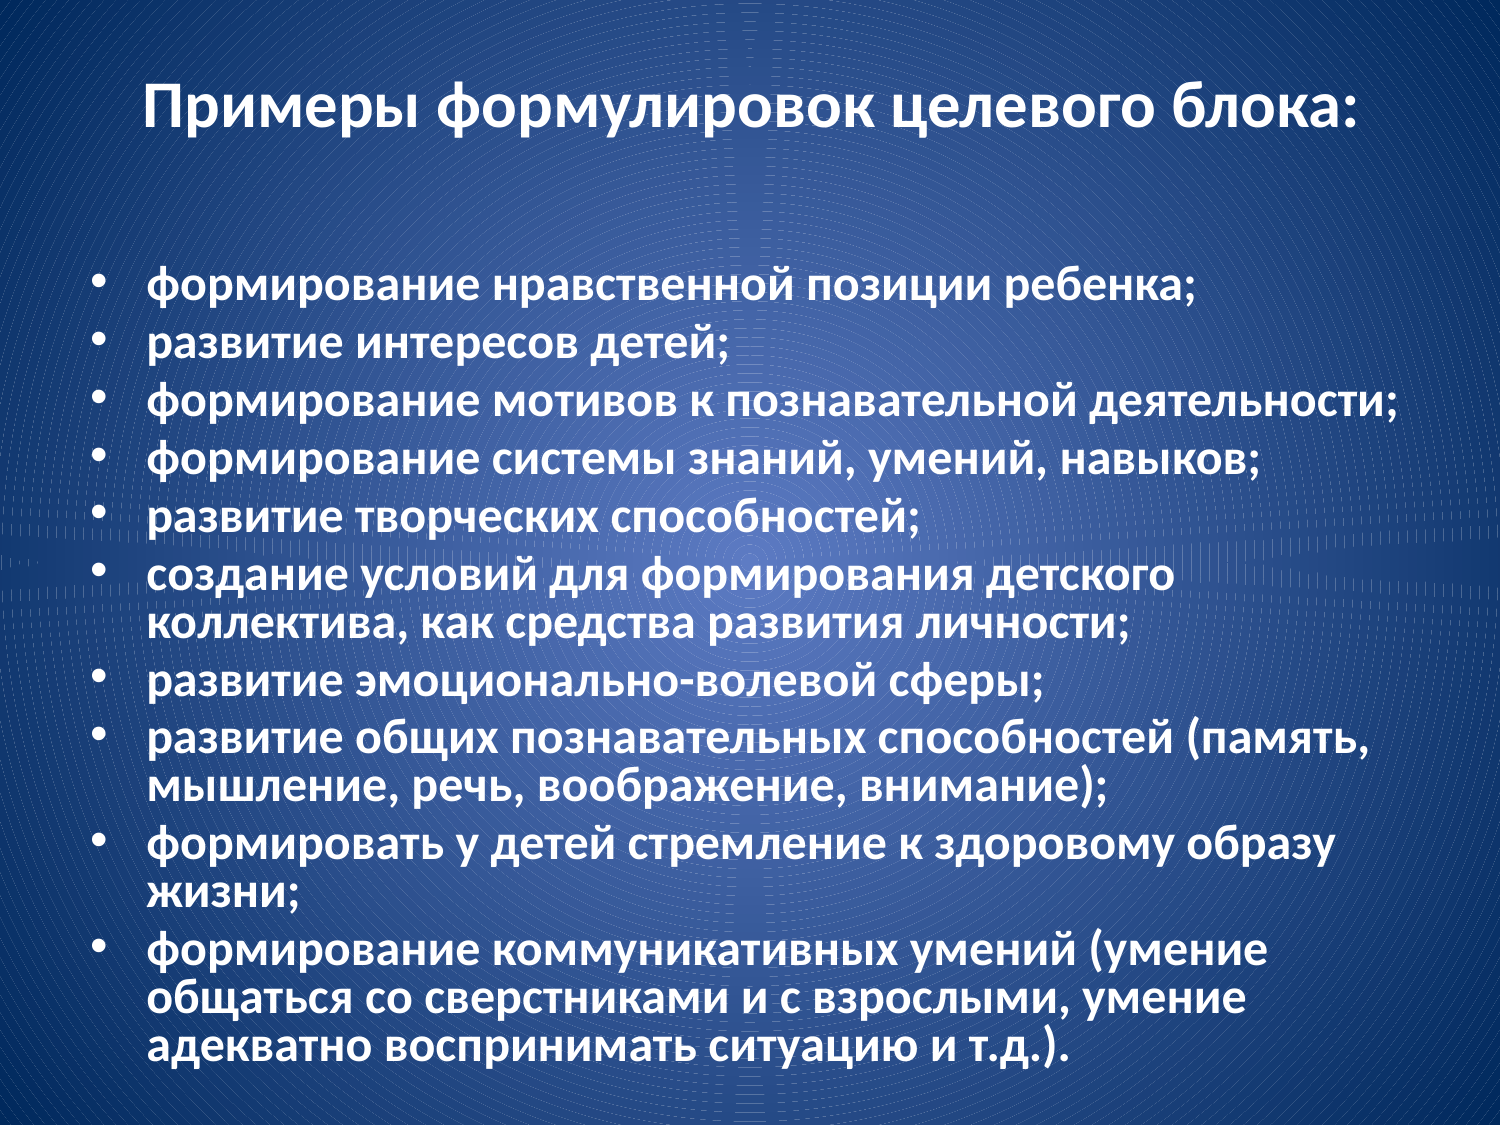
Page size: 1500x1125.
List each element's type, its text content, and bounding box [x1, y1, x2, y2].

title Примеры формулировок целевого блока: [76, 42, 1428, 159]
list формирование нравственной позиции ребенка; развитие интересов детей; формирование мотивов к познавательной деятельности; формирование системы знаний, умений, навыков; развитие творческих способностей; создание условий для формирования детского коллектива, как средства развития личности; развитие эмоционально-волевой сферы; развитие общих познавательных способностей (память, мышление, речь, воображение, внимание); формировать у детей стремление к здоровому образу жизни; формирование коммуникативных умений (умение общаться со сверстниками и с взрослыми, умение адекватно воспринимать ситуацию и т.д.). [74, 184, 1426, 1095]
